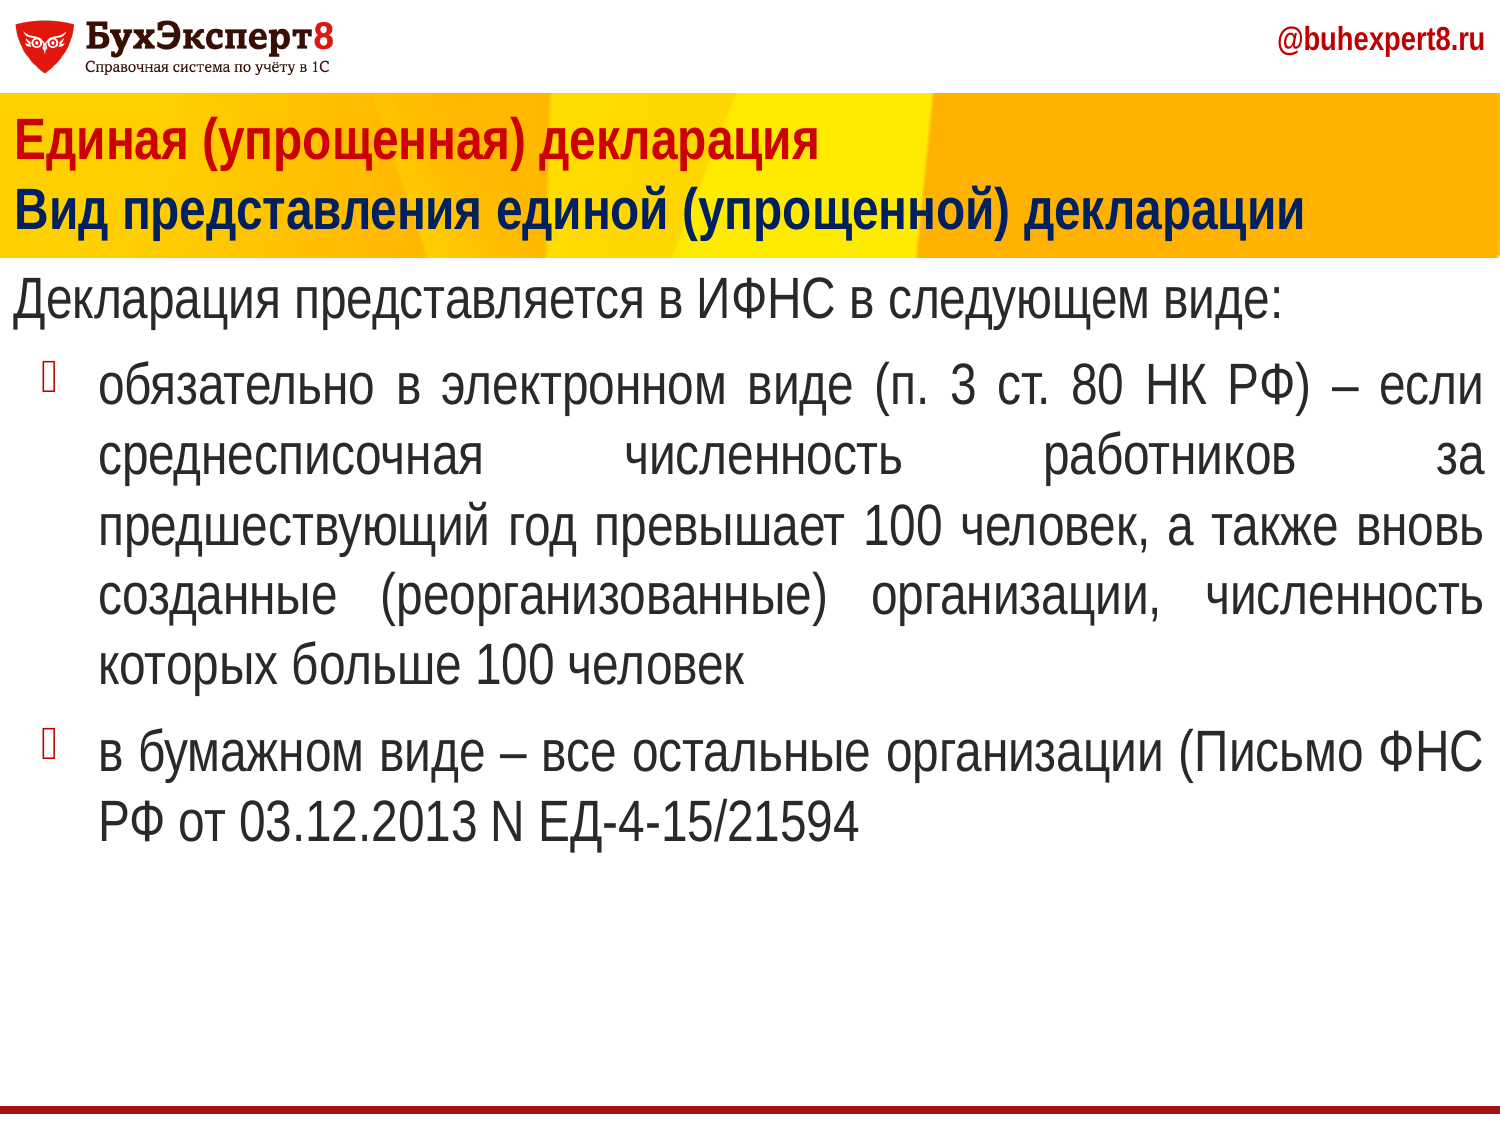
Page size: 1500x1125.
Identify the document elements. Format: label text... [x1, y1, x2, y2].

text_box Единая (упрощенная) декларация Вид представления единой (упрощенной) декларации [0, 93, 1500, 252]
picture [0, 1101, 1500, 1119]
list Декларация представляется в ИФНС в следующем виде: обязательно в электронном виде (п. 3 ст. 80 НК РФ) – если среднесписочная численность работников за предшествующий год превышает 100 человек, а также вновь созданные (реорганизованные) организации, численность которых больше 100 человек в бумажном виде – все остальные организации (Письмо ФНС РФ от 03.12.2013 N ЕД-4-15/21594 [0, 252, 1500, 1097]
picture [7, 11, 340, 82]
